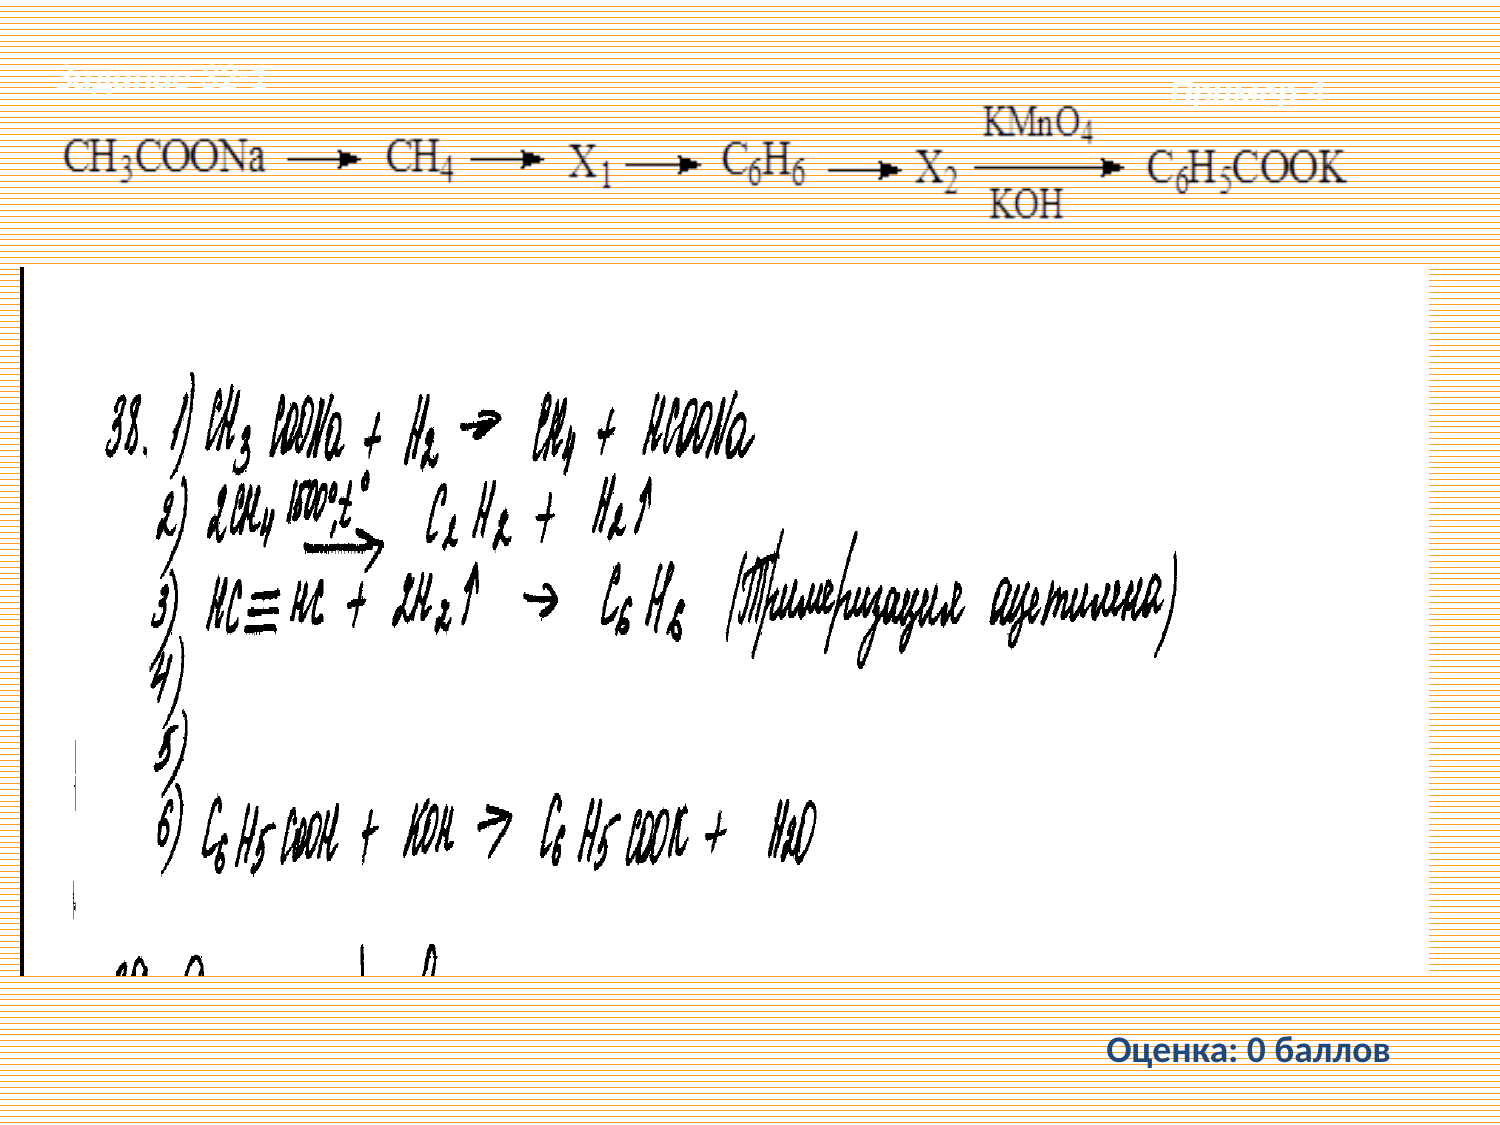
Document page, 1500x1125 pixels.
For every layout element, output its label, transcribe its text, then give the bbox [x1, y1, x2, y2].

text_box Пример 4 [1154, 76, 1340, 92]
text_box Оценка: 0 баллов [1091, 1017, 1407, 1078]
text_box Пример 4 [1154, 60, 1340, 74]
text_box Задание 32-1 [40, 44, 283, 105]
picture [60, 93, 1354, 244]
picture [19, 266, 1429, 977]
